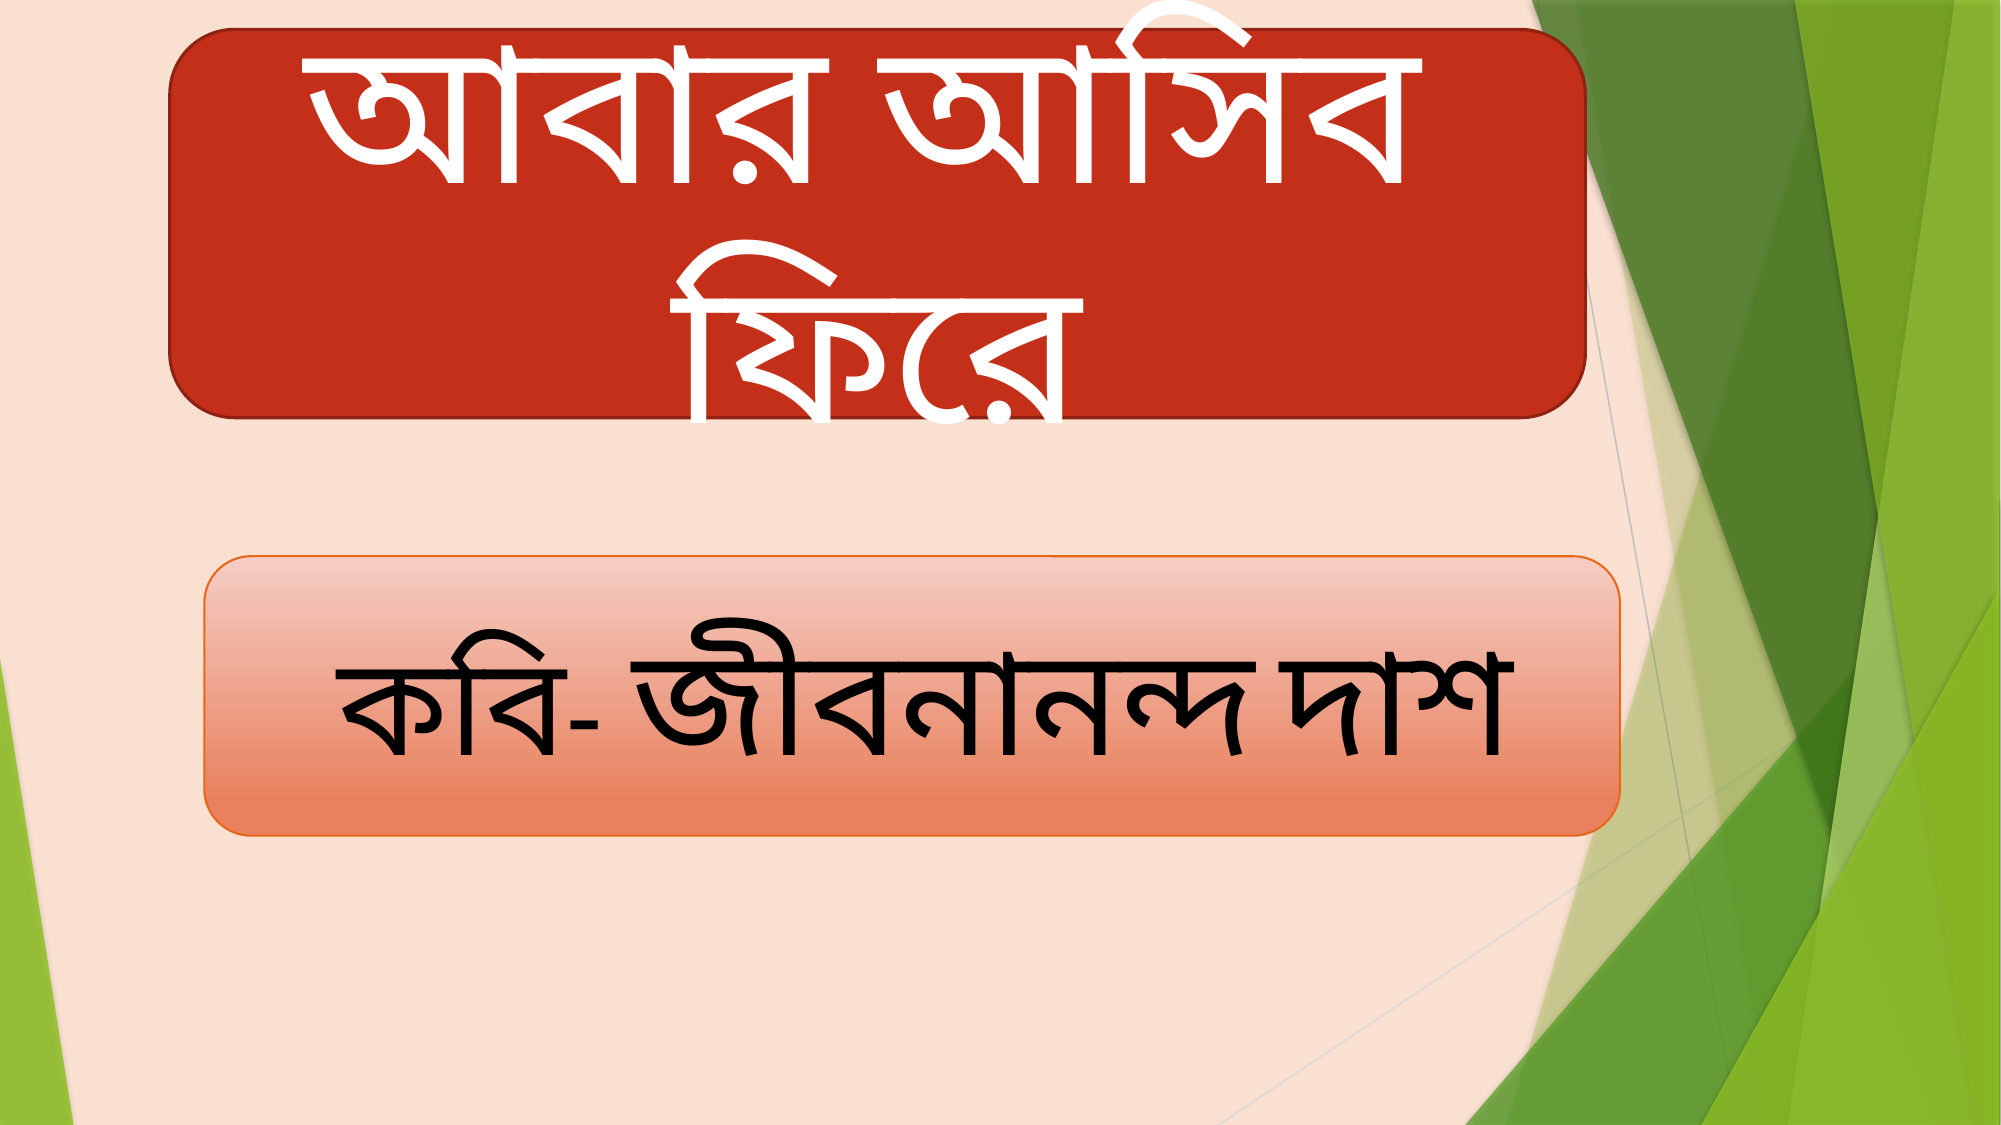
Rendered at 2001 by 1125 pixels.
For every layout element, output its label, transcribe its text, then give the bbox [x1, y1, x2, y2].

text_box কবি- জীবনানন্দ দাশ [203, 555, 1621, 837]
text_box আবার আসিব ফিরে [168, 27, 1587, 420]
